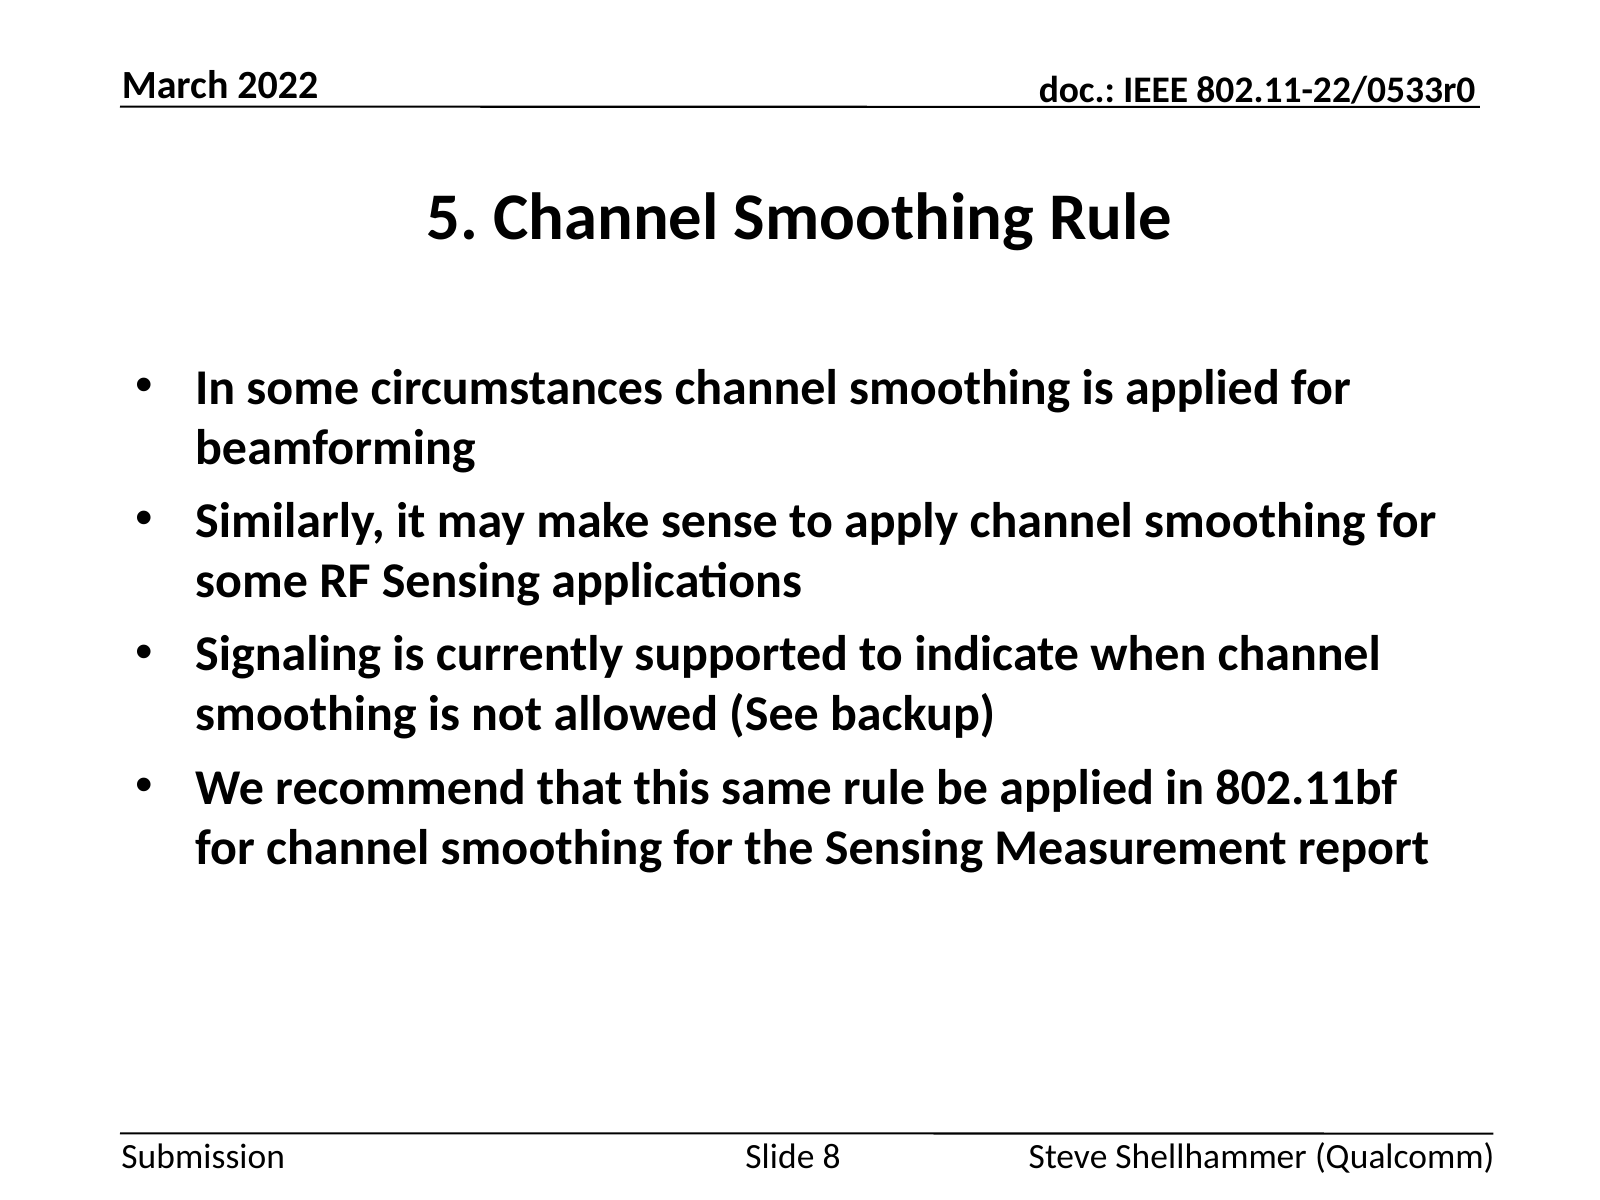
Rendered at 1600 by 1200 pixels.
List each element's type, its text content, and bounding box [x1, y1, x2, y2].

footer Steve Shellhammer (Qualcomm) [937, 1132, 1495, 1174]
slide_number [121, 58, 451, 107]
slide_number Slide 8 [733, 1132, 854, 1197]
list In some circumstances channel smoothing is applied for beamforming Similarly, it may make sense to apply channel smoothing for some RF Sensing applications Signaling is currently supported to indicate when channel smoothing is not allowed (See backup) We recommend that this same rule be applied in 802.11bf for channel smoothing for the Sensing Measurement report [119, 346, 1480, 1067]
title 5. Channel Smoothing Rule [119, 119, 1480, 307]
